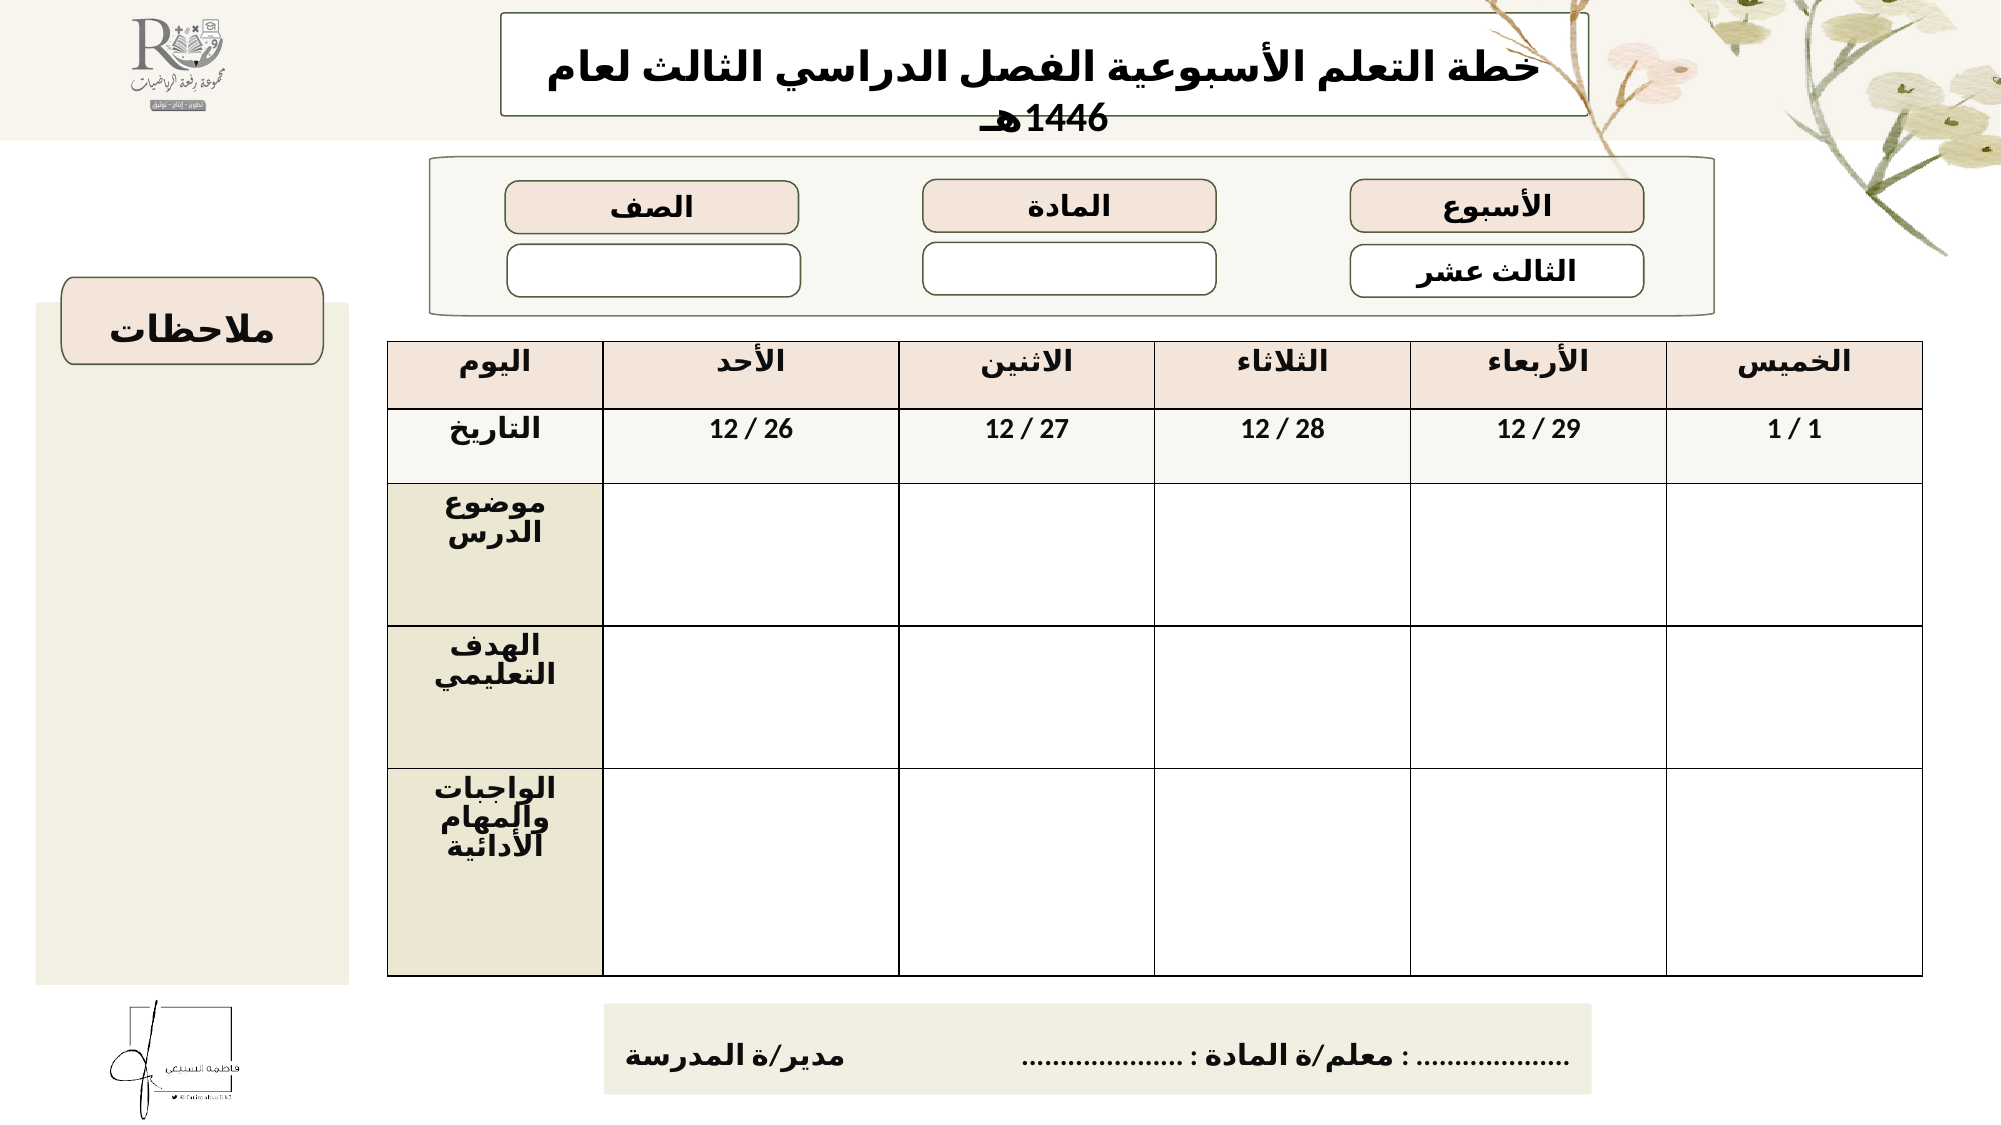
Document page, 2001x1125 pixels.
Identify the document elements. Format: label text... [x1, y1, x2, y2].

table_cell [604, 627, 898, 768]
table_cell [900, 627, 1154, 768]
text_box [35, 277, 350, 986]
table_cell [1155, 627, 1410, 768]
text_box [0, 0, 2000, 141]
table_header الأربعاء [1411, 342, 1666, 408]
table_header الثلاثاء [1155, 342, 1410, 408]
text_box [1820, 152, 2000, 274]
table_cell الهدف التعليمي [388, 627, 602, 768]
table_cell التاريخ [388, 410, 602, 483]
table_header اليوم [388, 342, 602, 408]
table_cell [604, 769, 898, 975]
table_cell [1155, 484, 1410, 625]
table_cell [604, 484, 898, 625]
table_cell [900, 484, 1154, 625]
table_cell [1411, 484, 1666, 625]
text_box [603, 1003, 1592, 1095]
table_cell [1667, 627, 1922, 768]
table_cell 29 / 12 [1411, 410, 1666, 483]
table_header الأحد [604, 342, 898, 408]
table_header الخميس [1667, 342, 1922, 408]
picture [94, 0, 263, 124]
table_cell 1 / 1 [1667, 410, 1922, 483]
table_cell 27 / 12 [900, 410, 1154, 483]
table_cell 26 / 12 [604, 410, 898, 483]
table_cell [1155, 769, 1410, 975]
table_header الاثنين [900, 342, 1154, 408]
table_cell [1411, 769, 1666, 975]
table_cell [1667, 769, 1922, 975]
table_cell موضوع الدرس [388, 484, 602, 625]
table_cell الواجبات والمهام الأدائية [388, 769, 602, 975]
table_cell [1411, 627, 1666, 768]
picture [103, 997, 254, 1123]
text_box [500, 12, 1589, 117]
table_cell [1667, 484, 1922, 625]
table_cell 28 / 12 [1155, 410, 1410, 483]
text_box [429, 156, 1715, 316]
table_cell [900, 769, 1154, 975]
